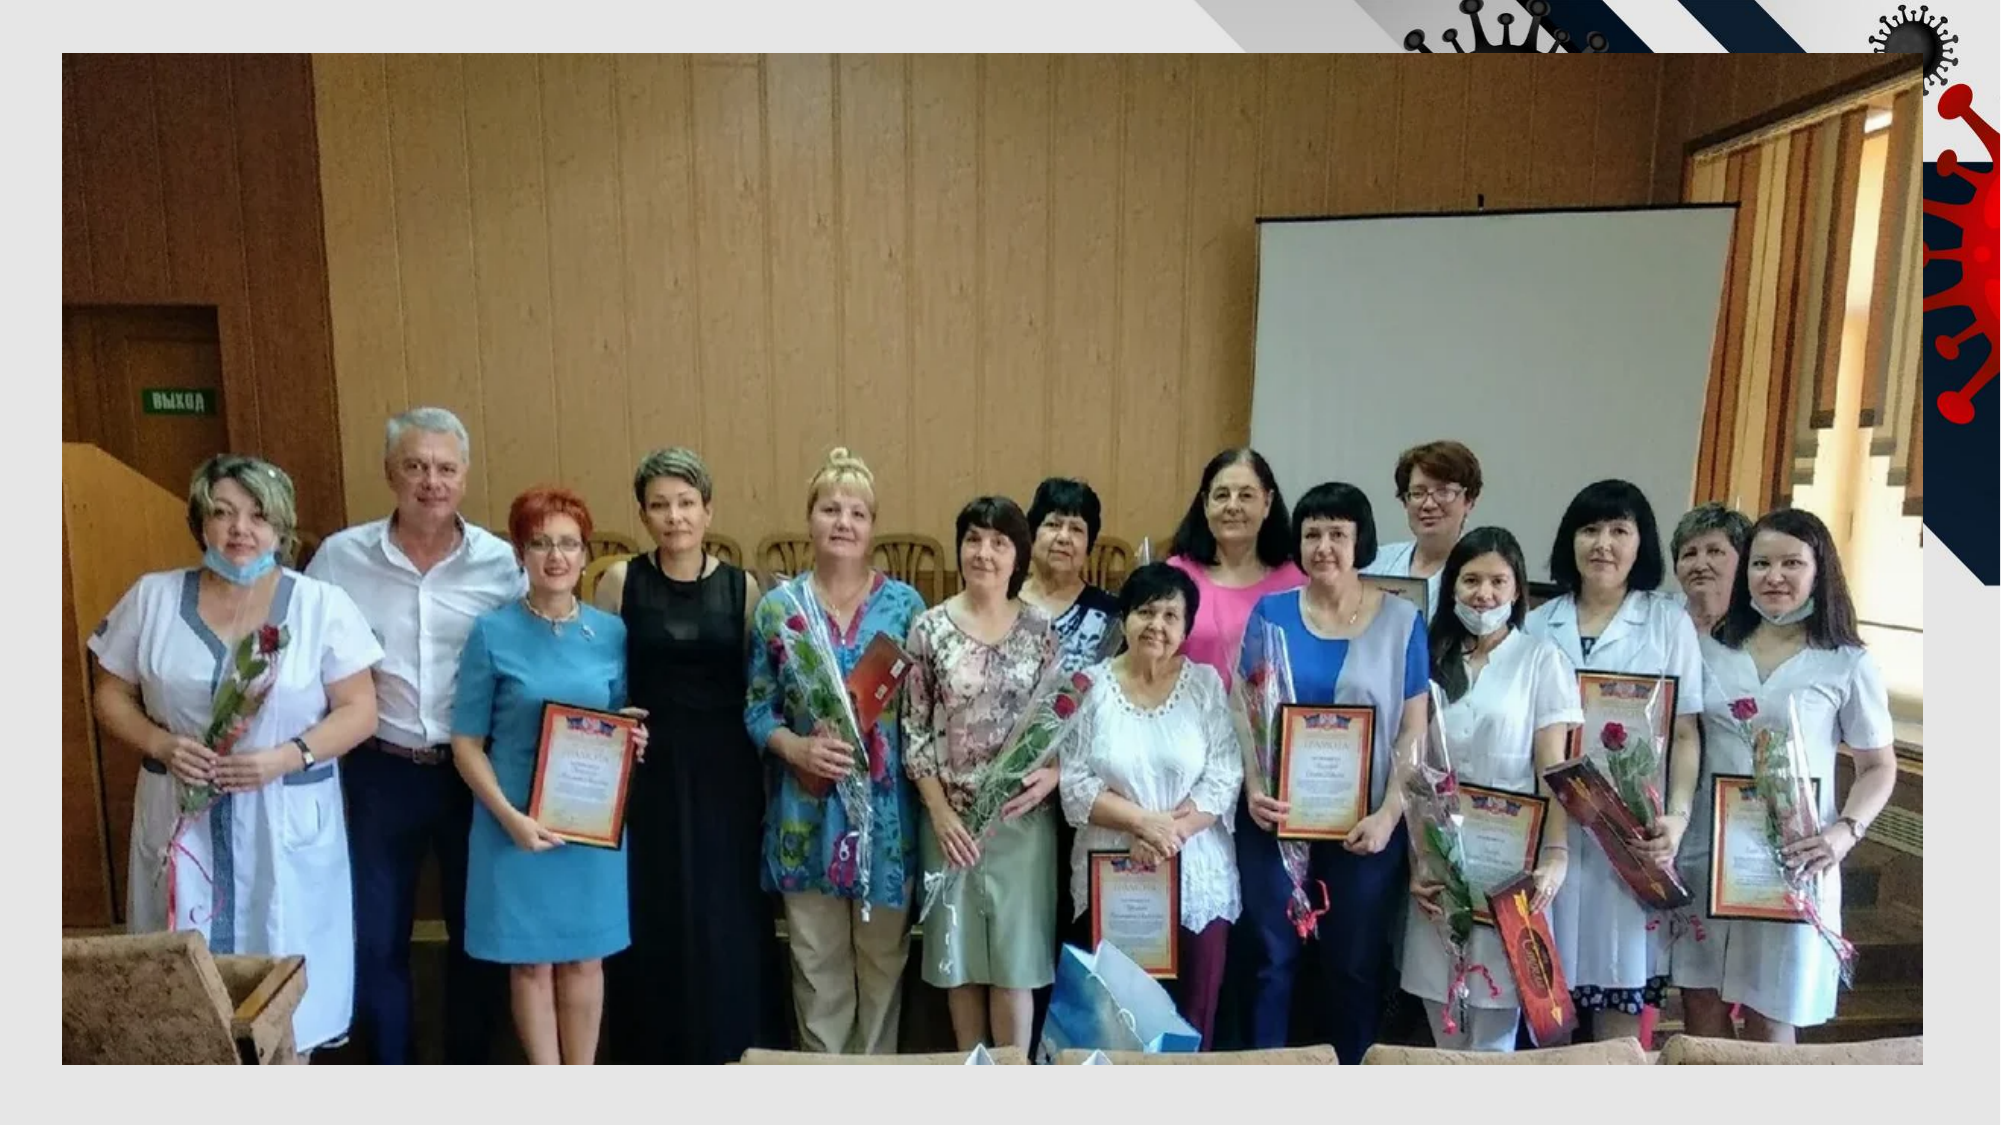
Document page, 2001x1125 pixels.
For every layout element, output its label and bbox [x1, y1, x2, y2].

list [62, 53, 1923, 1065]
picture [0, 0, 2001, 1125]
